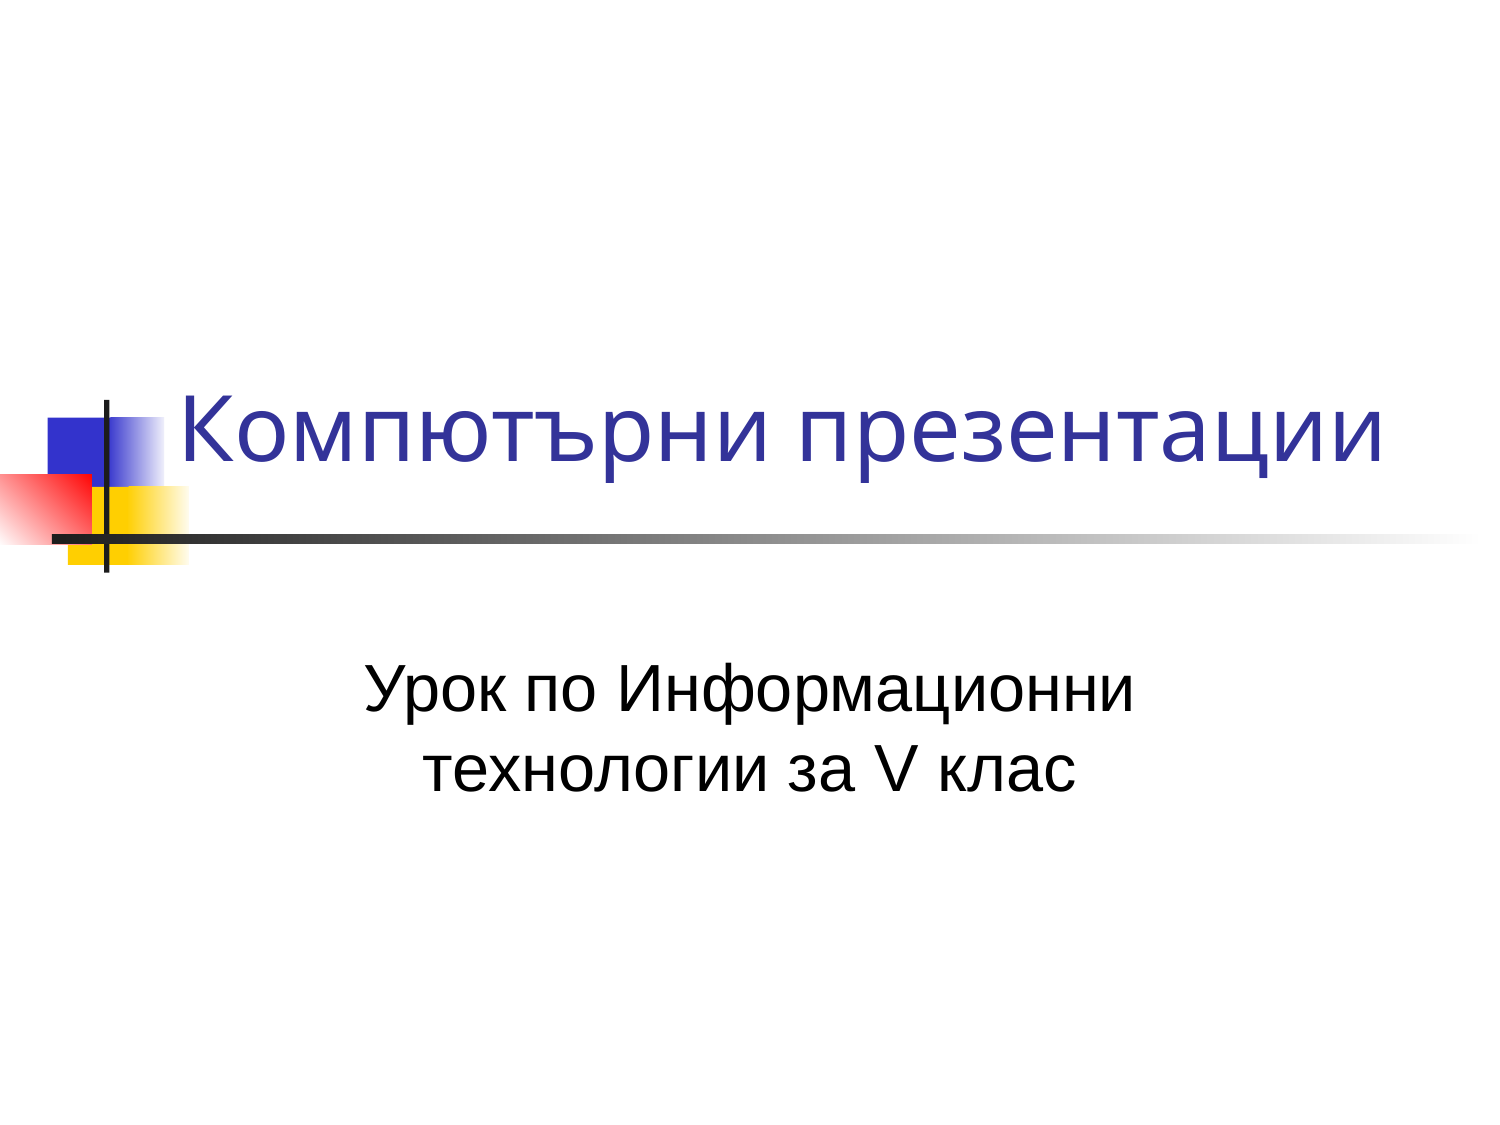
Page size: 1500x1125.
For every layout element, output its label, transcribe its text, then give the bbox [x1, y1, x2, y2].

subtitle Урок по Информационни технологии за V клас [225, 637, 1275, 925]
title Компютърни презентации [162, 299, 1438, 488]
